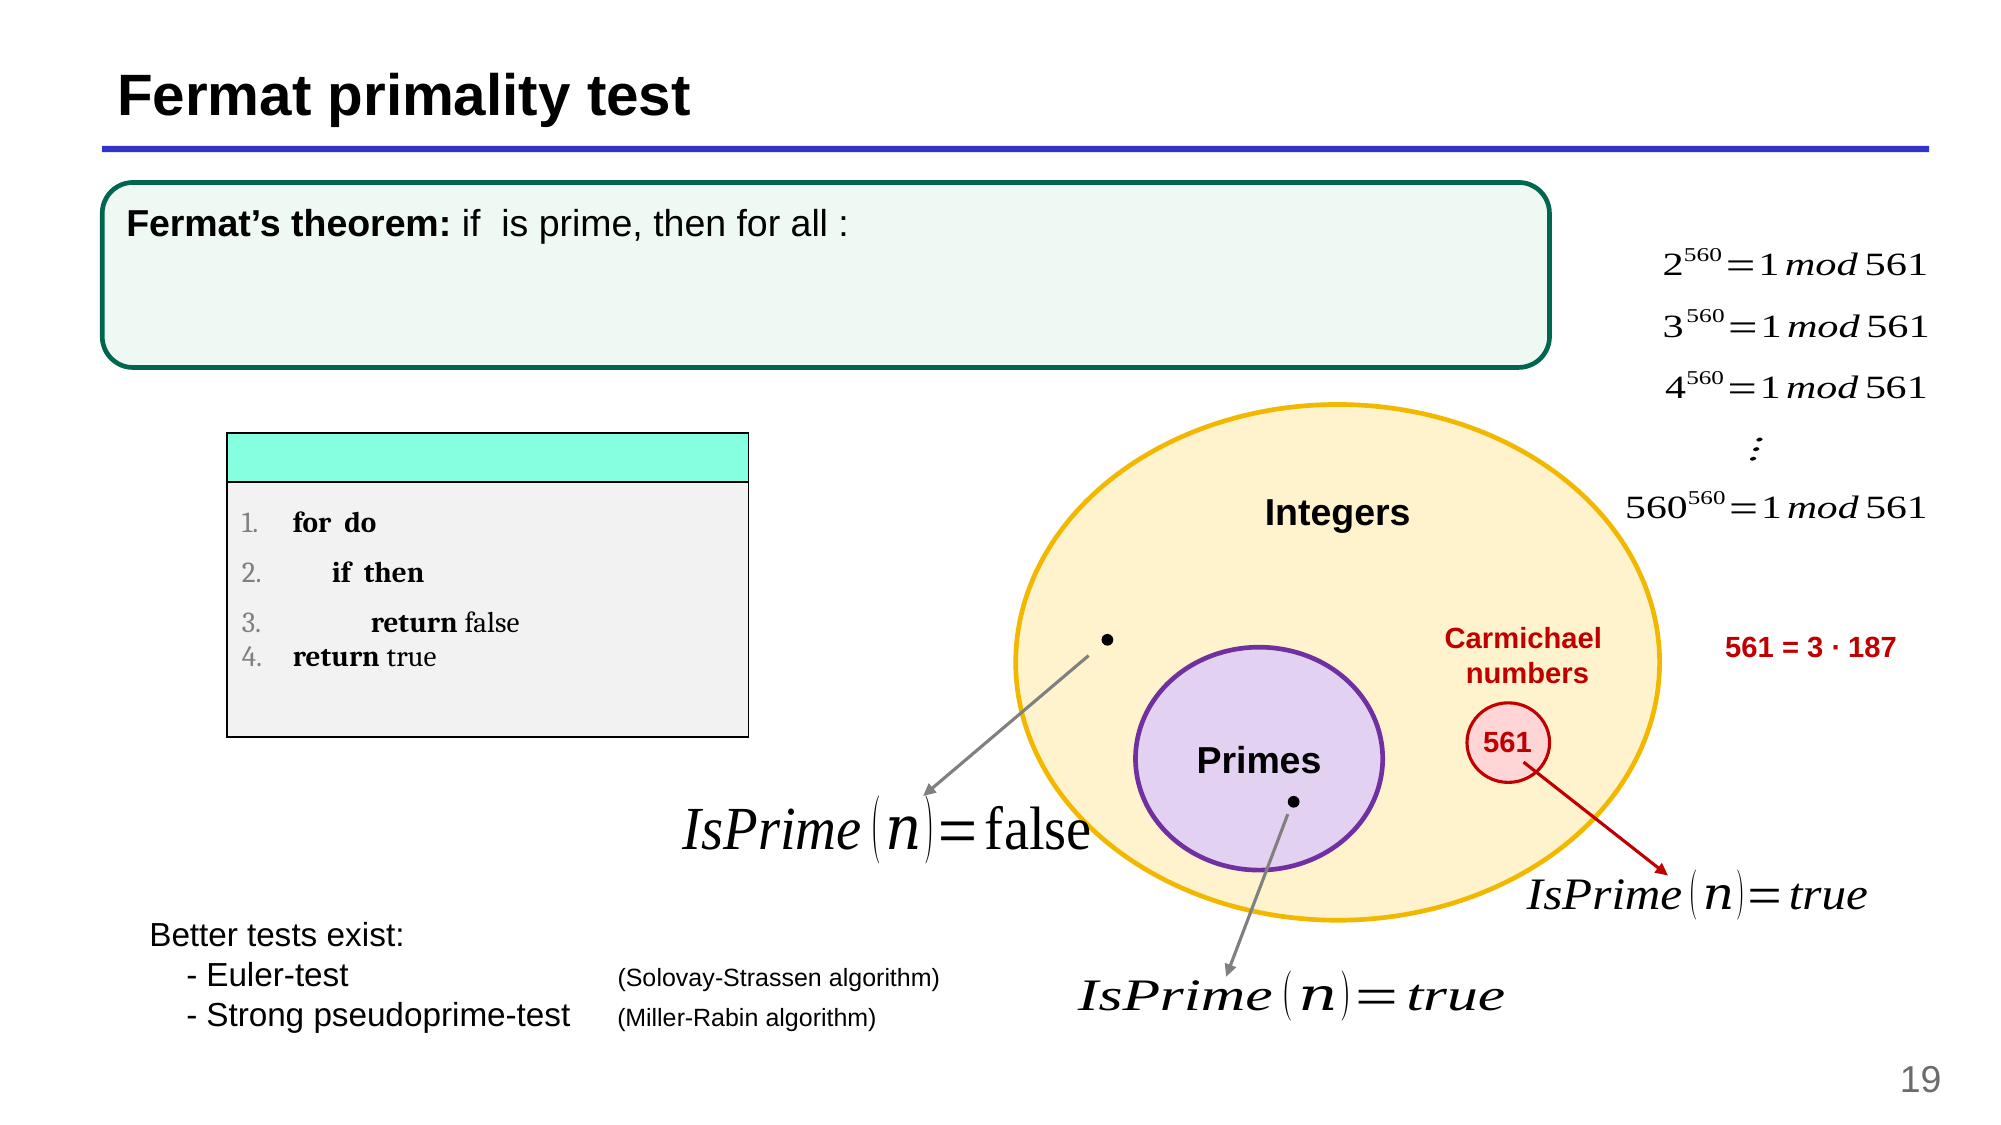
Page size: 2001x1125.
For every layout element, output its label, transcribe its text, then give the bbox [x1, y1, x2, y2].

slide_number 19 [1539, 1047, 1957, 1101]
text_box Carmichael numbers [1360, 611, 1687, 697]
text_box [1474, 766, 1518, 783]
text_box [1478, 702, 1538, 715]
title Fermat primality test [102, 54, 1930, 130]
text_box 561 = 3 ∙ 187 [1706, 620, 1916, 671]
text_box Primes [1135, 647, 1383, 866]
text_box 561 [1466, 715, 1548, 766]
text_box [1225, 813, 1289, 977]
text_box Better tests exist: - Euler-test (Solovay-Strassen algorithm) - Strong pseudoprime-test (Miller-Rabin algorithm) [134, 905, 1171, 1041]
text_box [1523, 761, 1669, 876]
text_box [922, 655, 1089, 797]
text_box [1287, 795, 1300, 808]
text_box Integers [1015, 404, 1654, 903]
text_box Integers [1293, 697, 1657, 921]
text_box [1101, 633, 1114, 646]
